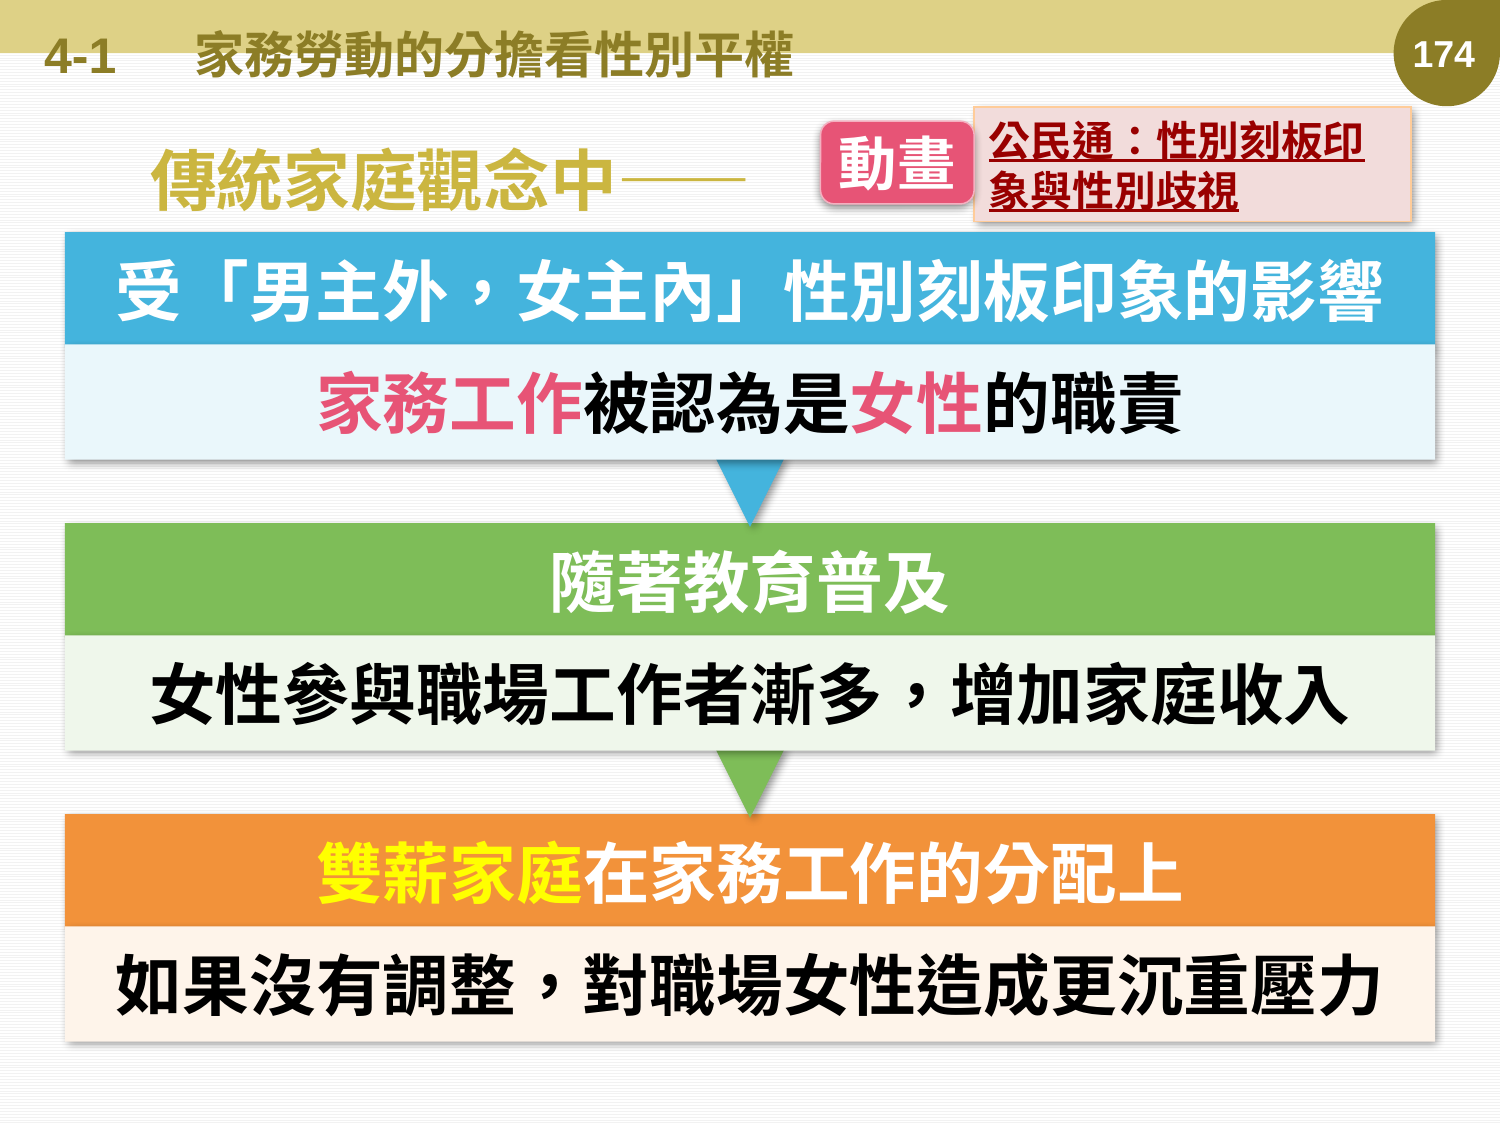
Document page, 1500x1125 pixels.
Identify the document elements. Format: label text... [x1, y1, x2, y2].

title 4-1 家務勞動的分擔看性別平權 [29, 15, 1377, 91]
list 174 [1387, 22, 1500, 84]
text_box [64, 827, 1436, 1043]
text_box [64, 536, 1436, 819]
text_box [64, 231, 1436, 528]
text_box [820, 106, 1412, 224]
list 傳統家庭觀念中—— [88, 131, 814, 228]
